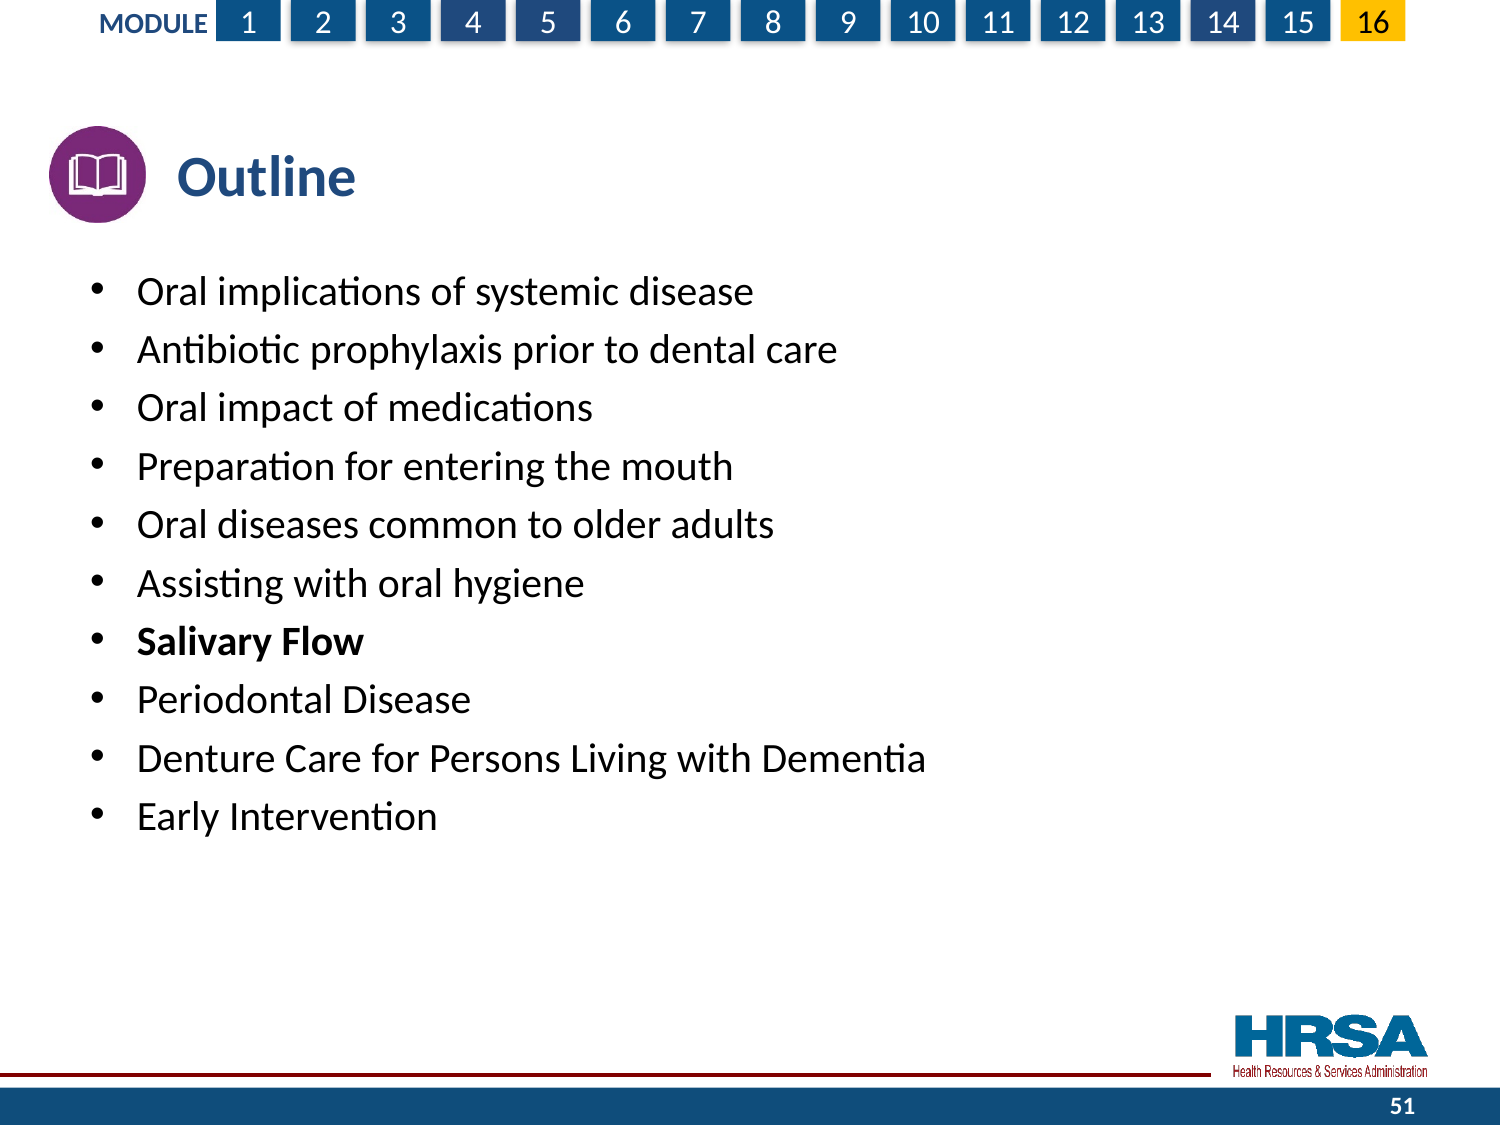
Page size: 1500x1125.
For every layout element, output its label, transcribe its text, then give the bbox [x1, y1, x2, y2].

picture [49, 126, 146, 223]
title Outline 8 - Salivary Flow [161, 130, 1336, 217]
picture [1210, 1002, 1450, 1083]
list Oral implications of systemic disease Antibiotic prophylaxis prior to dental care Oral impact of medications Preparation for entering the mouth Oral diseases common to older adults Assisting with oral hygiene Salivary Flow Periodontal Disease Denture Care for Persons Living with Dementia Early Intervention [75, 256, 1425, 867]
